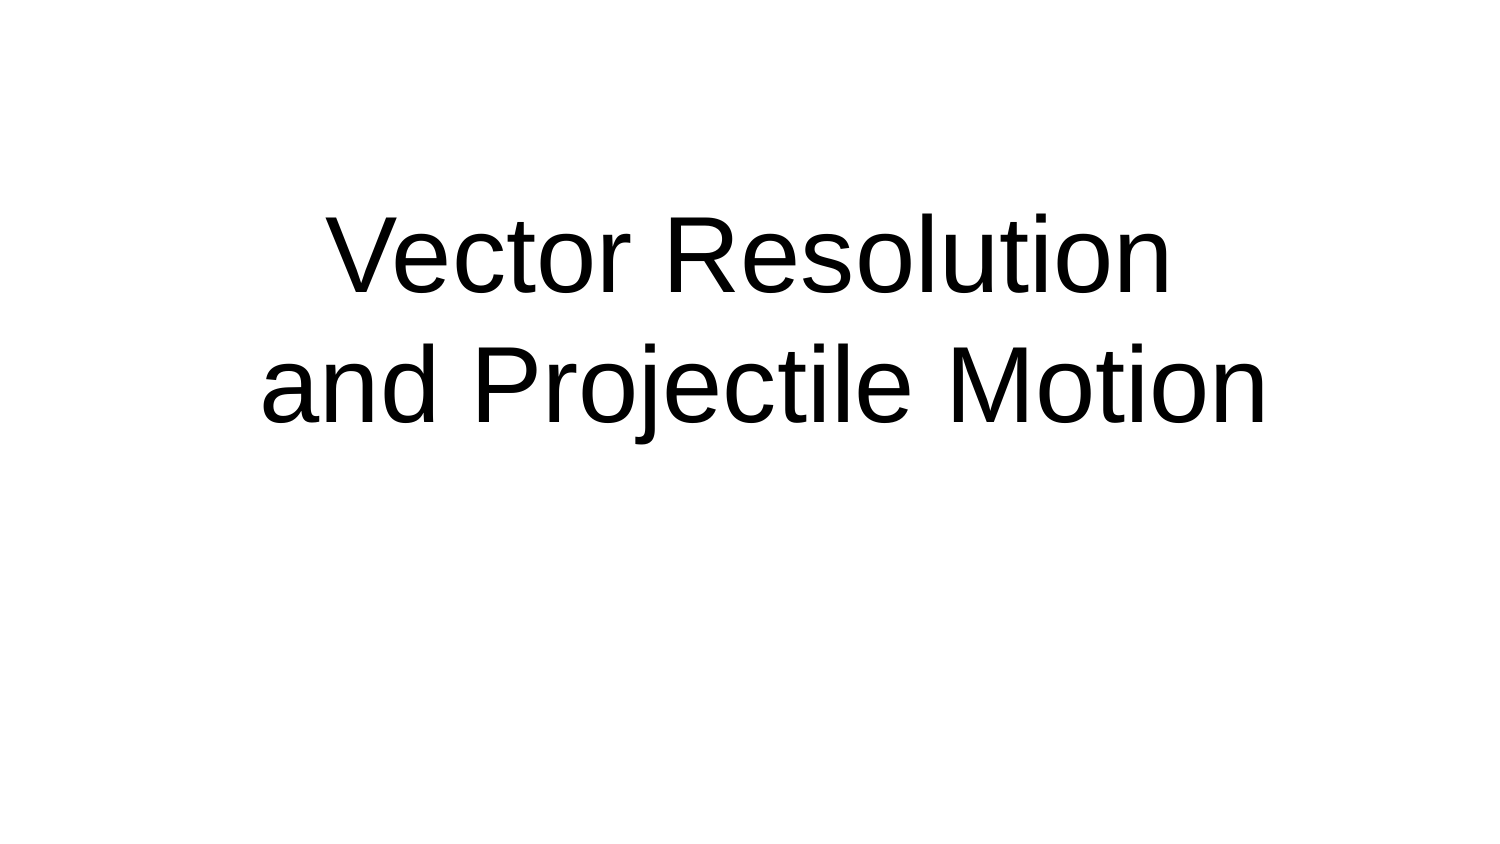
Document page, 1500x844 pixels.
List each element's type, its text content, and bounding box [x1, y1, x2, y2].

title Vector Resolution and Projectile Motion [51, 122, 1449, 459]
